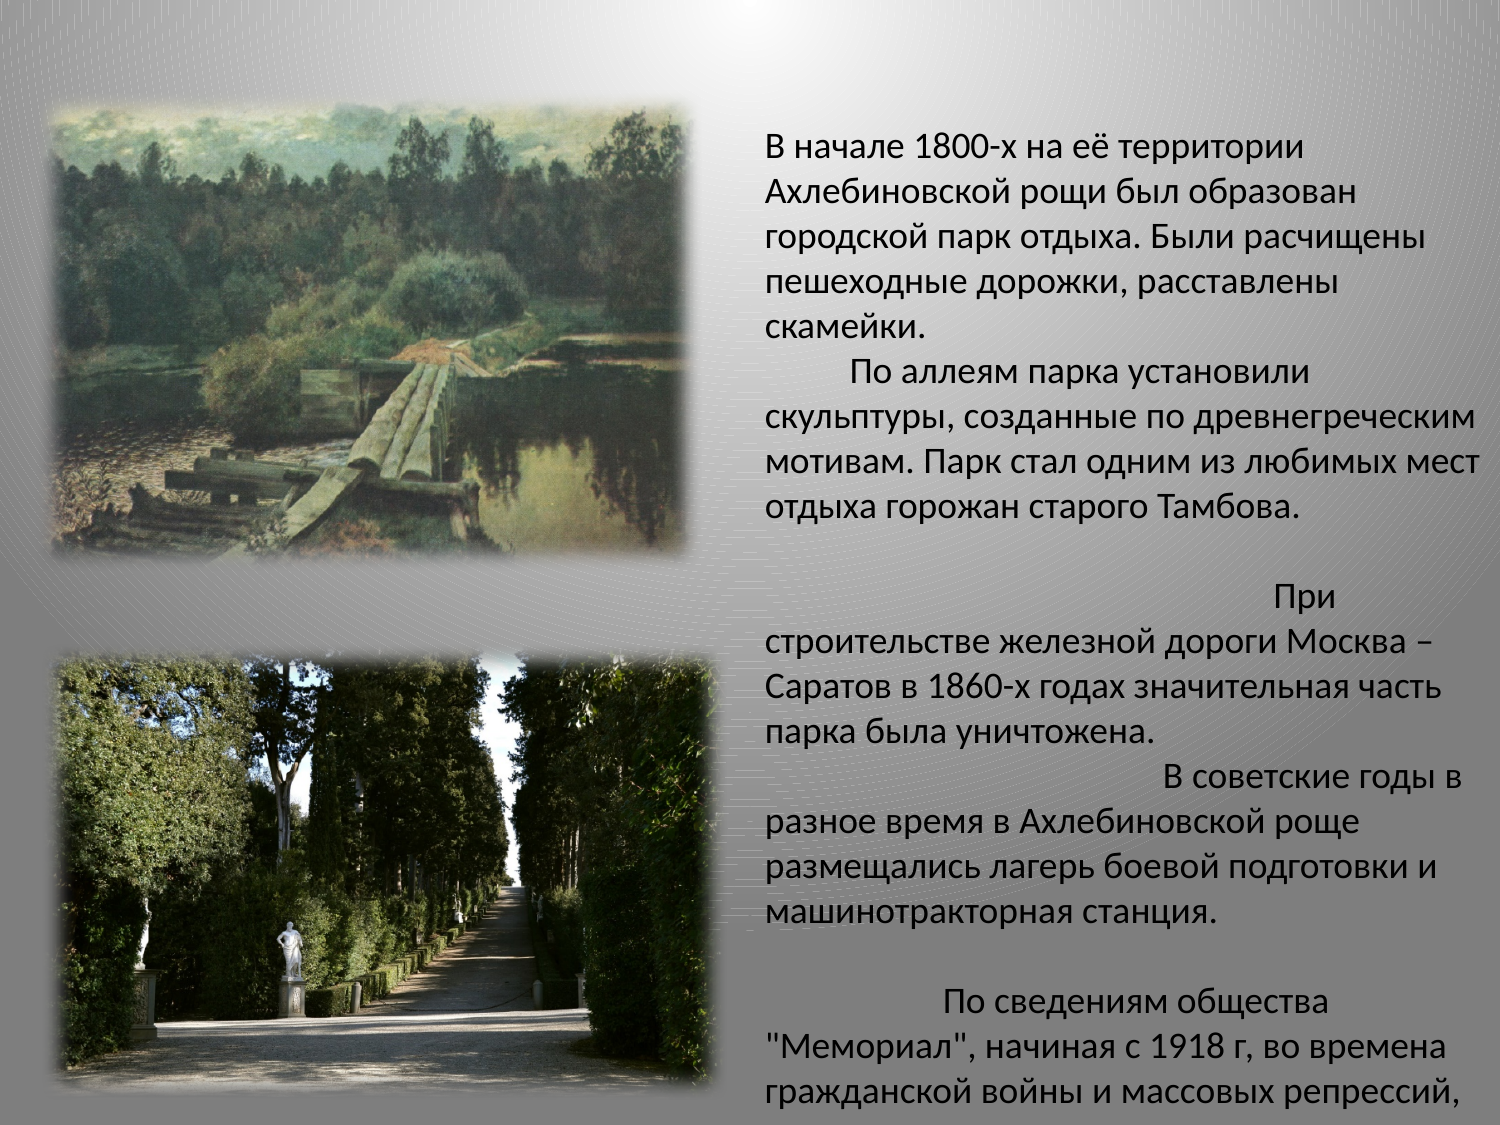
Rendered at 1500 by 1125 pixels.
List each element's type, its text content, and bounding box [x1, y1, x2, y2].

picture [41, 643, 728, 1101]
picture [35, 89, 702, 572]
text_box В начале 1800-х на её территории Ахлебиновской рощи был образован городской парк отдыха. Были расчищены пешеходные дорожки, расставлены скамейки. По аллеям парка установили скульптуры, созданные по древнегреческим мотивам. Парк стал одним из любимых мест отдыха горожан старого Тамбова. При строительстве железной дороги Москва – Саратов в 1860-х годах значительная часть парка была уничтожена. В советские годы в разное время в Ахлебиновской роще размещались лагерь боевой подготовки и машинотракторная станция. По сведениям общества "Мемориал", начиная с 1918 г, во времена гражданской войны и массовых репрессий, на территории парка проводились групповые захоронения репрессированных. [749, 113, 1500, 1125]
